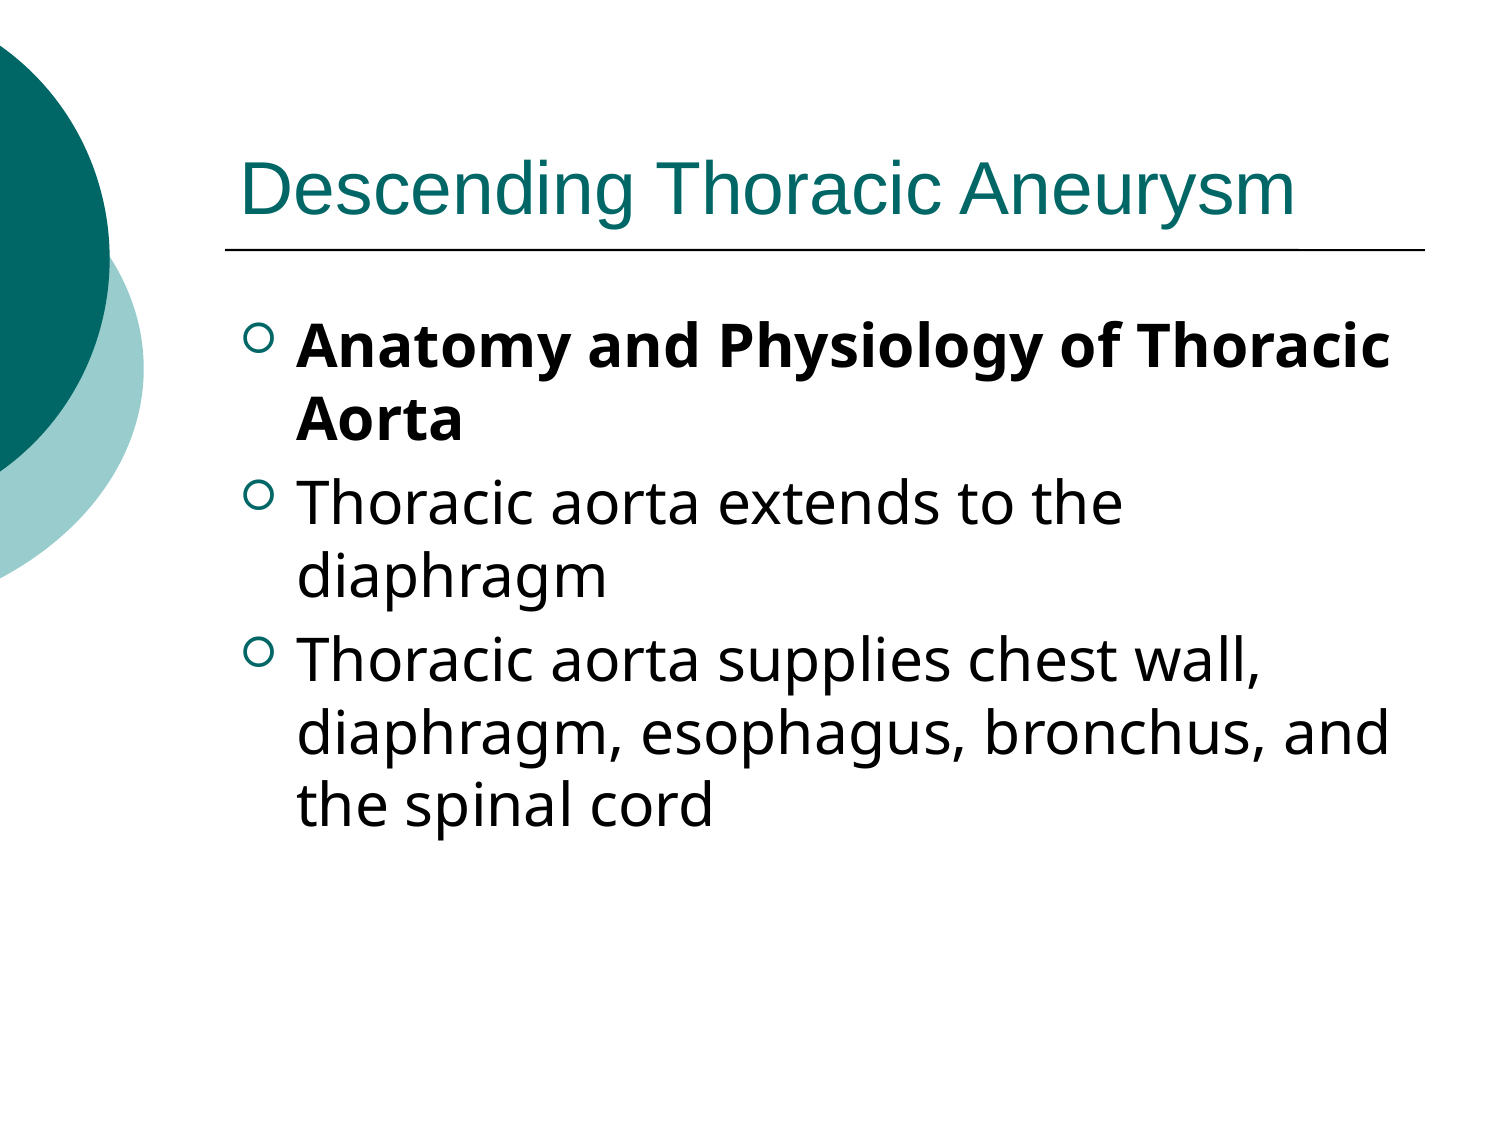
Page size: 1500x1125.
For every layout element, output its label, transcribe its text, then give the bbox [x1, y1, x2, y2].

list Anatomy and Physiology of Thoracic Aorta Thoracic aorta extends to the diaphragm Thoracic aorta supplies chest wall, diaphragm, esophagus, bronchus, and the spinal cord [224, 299, 1425, 975]
title Descending Thoracic Aneurysm [224, 49, 1425, 238]
